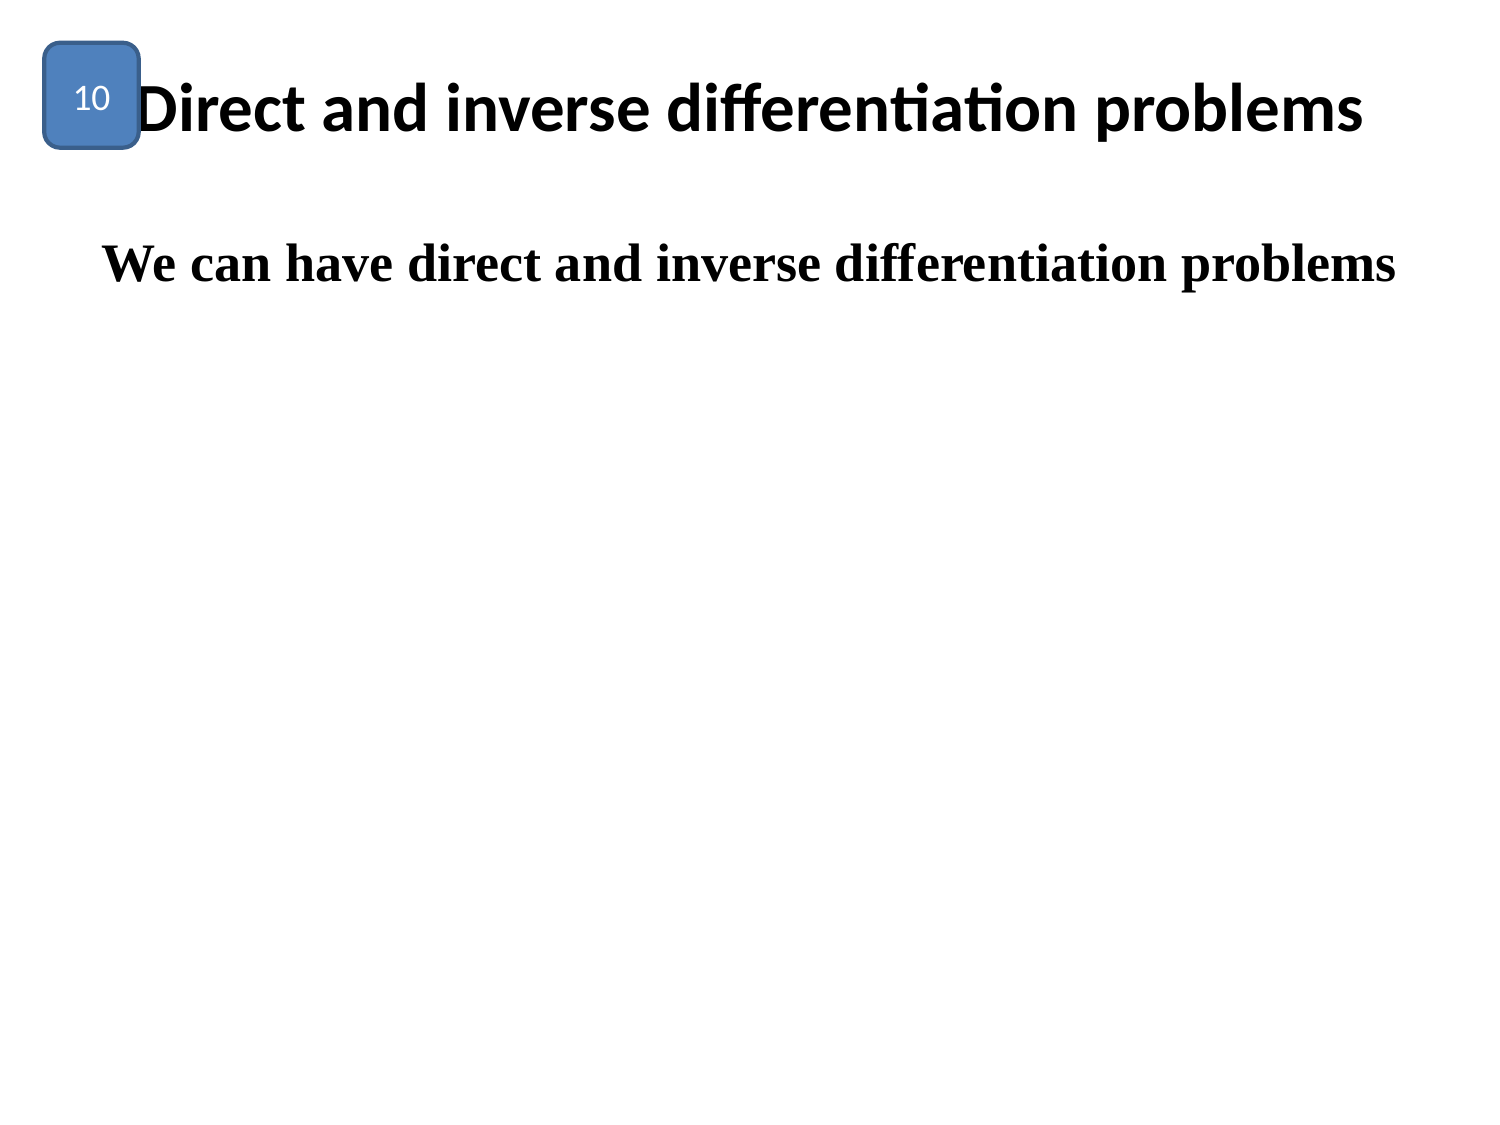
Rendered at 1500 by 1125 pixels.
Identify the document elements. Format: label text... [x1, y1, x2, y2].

text_box 10 [42, 75, 141, 150]
title Direct and inverse differentiation problems [75, 75, 1425, 163]
text_box [0, 0, 1500, 75]
list We can have direct and inverse differentiation problems [0, 220, 1500, 1083]
